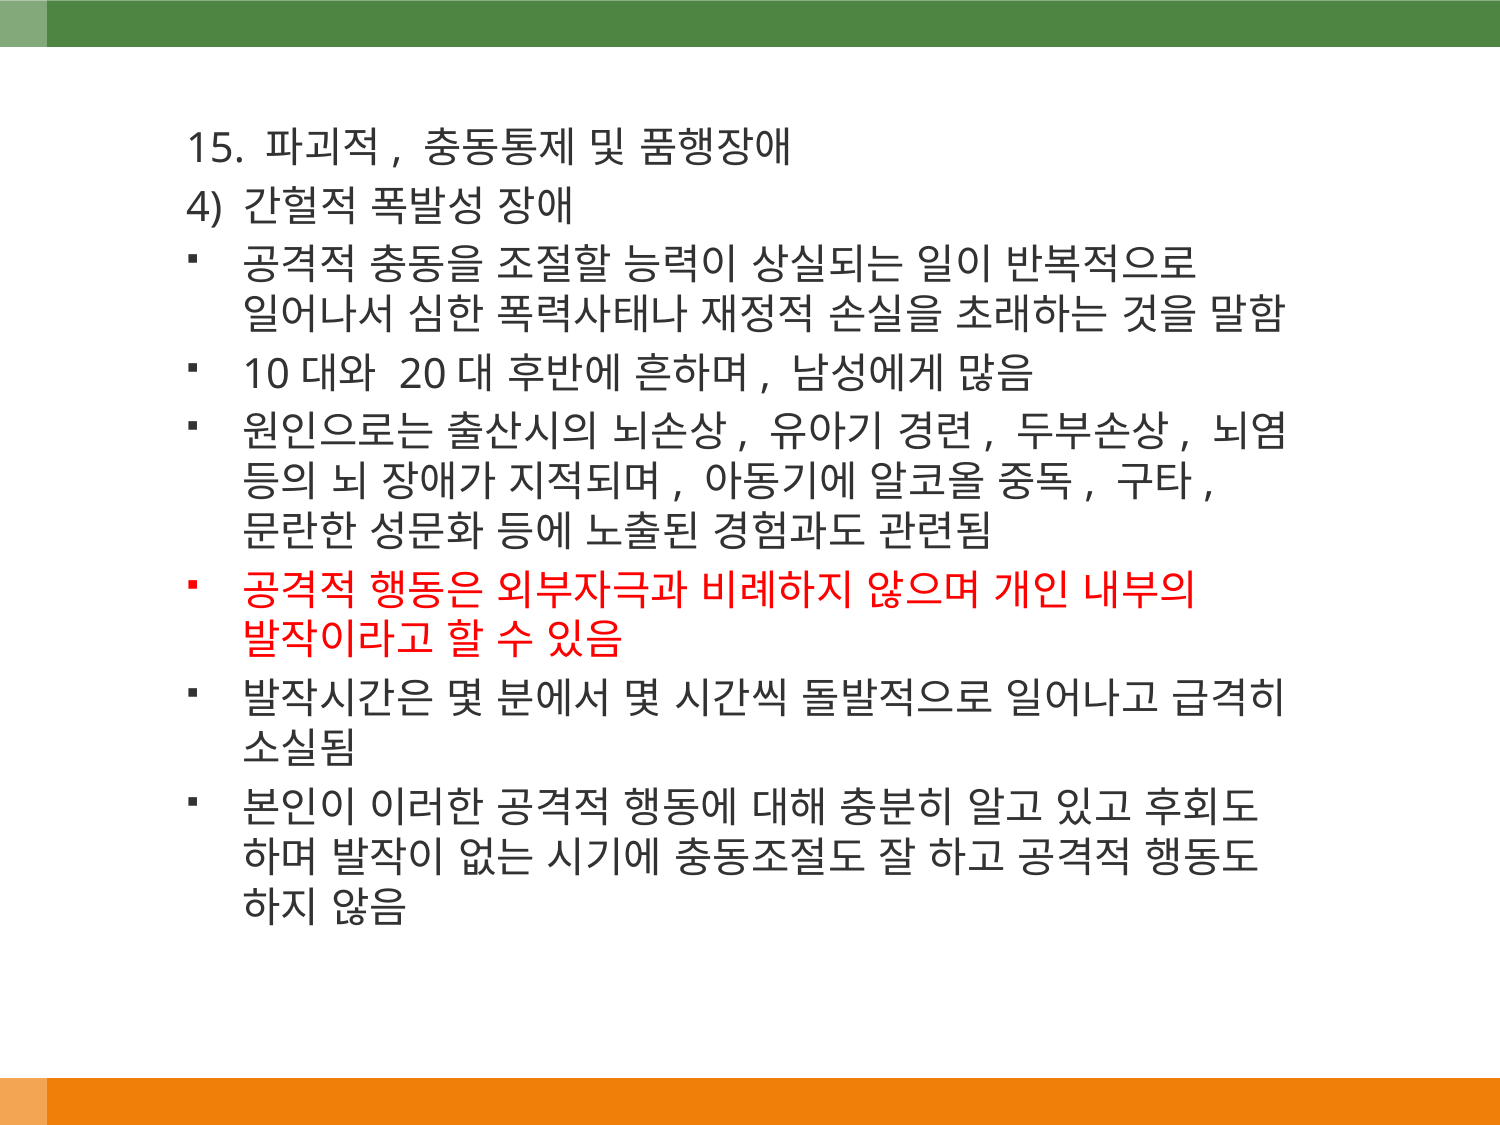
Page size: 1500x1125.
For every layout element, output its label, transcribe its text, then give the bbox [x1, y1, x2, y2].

list 15. 파괴적, 충동통제 및 품행장애 4) 간헐적 폭발성 장애 공격적 충동을 조절할 능력이 상실되는 일이 반복적으로 일어나서 심한 폭력사태나 재정적 손실을 초래하는 것을 말함 10대와 20대 후반에 흔하며, 남성에게 많음 원인으로는 출산시의 뇌손상, 유아기 경련, 두부손상, 뇌염 등의 뇌 장애가 지적되며, 아동기에 알코올 중독, 구타, 문란한 성문화 등에 노출된 경험과도 관련됨 공격적 행동은 외부자극과 비례하지 않으며 개인 내부의 발작이라고 할 수 있음 발작시간은 몇 분에서 몇 시간씩 돌발적으로 일어나고 급격히 소실됨 본인이 이러한 공격적 행동에 대해 충분히 알고 있고 후회도 하며 발작이 없는 시기에 충동조절도 잘 하고 공격적 행동도 하지 않음 [171, 113, 1341, 1047]
